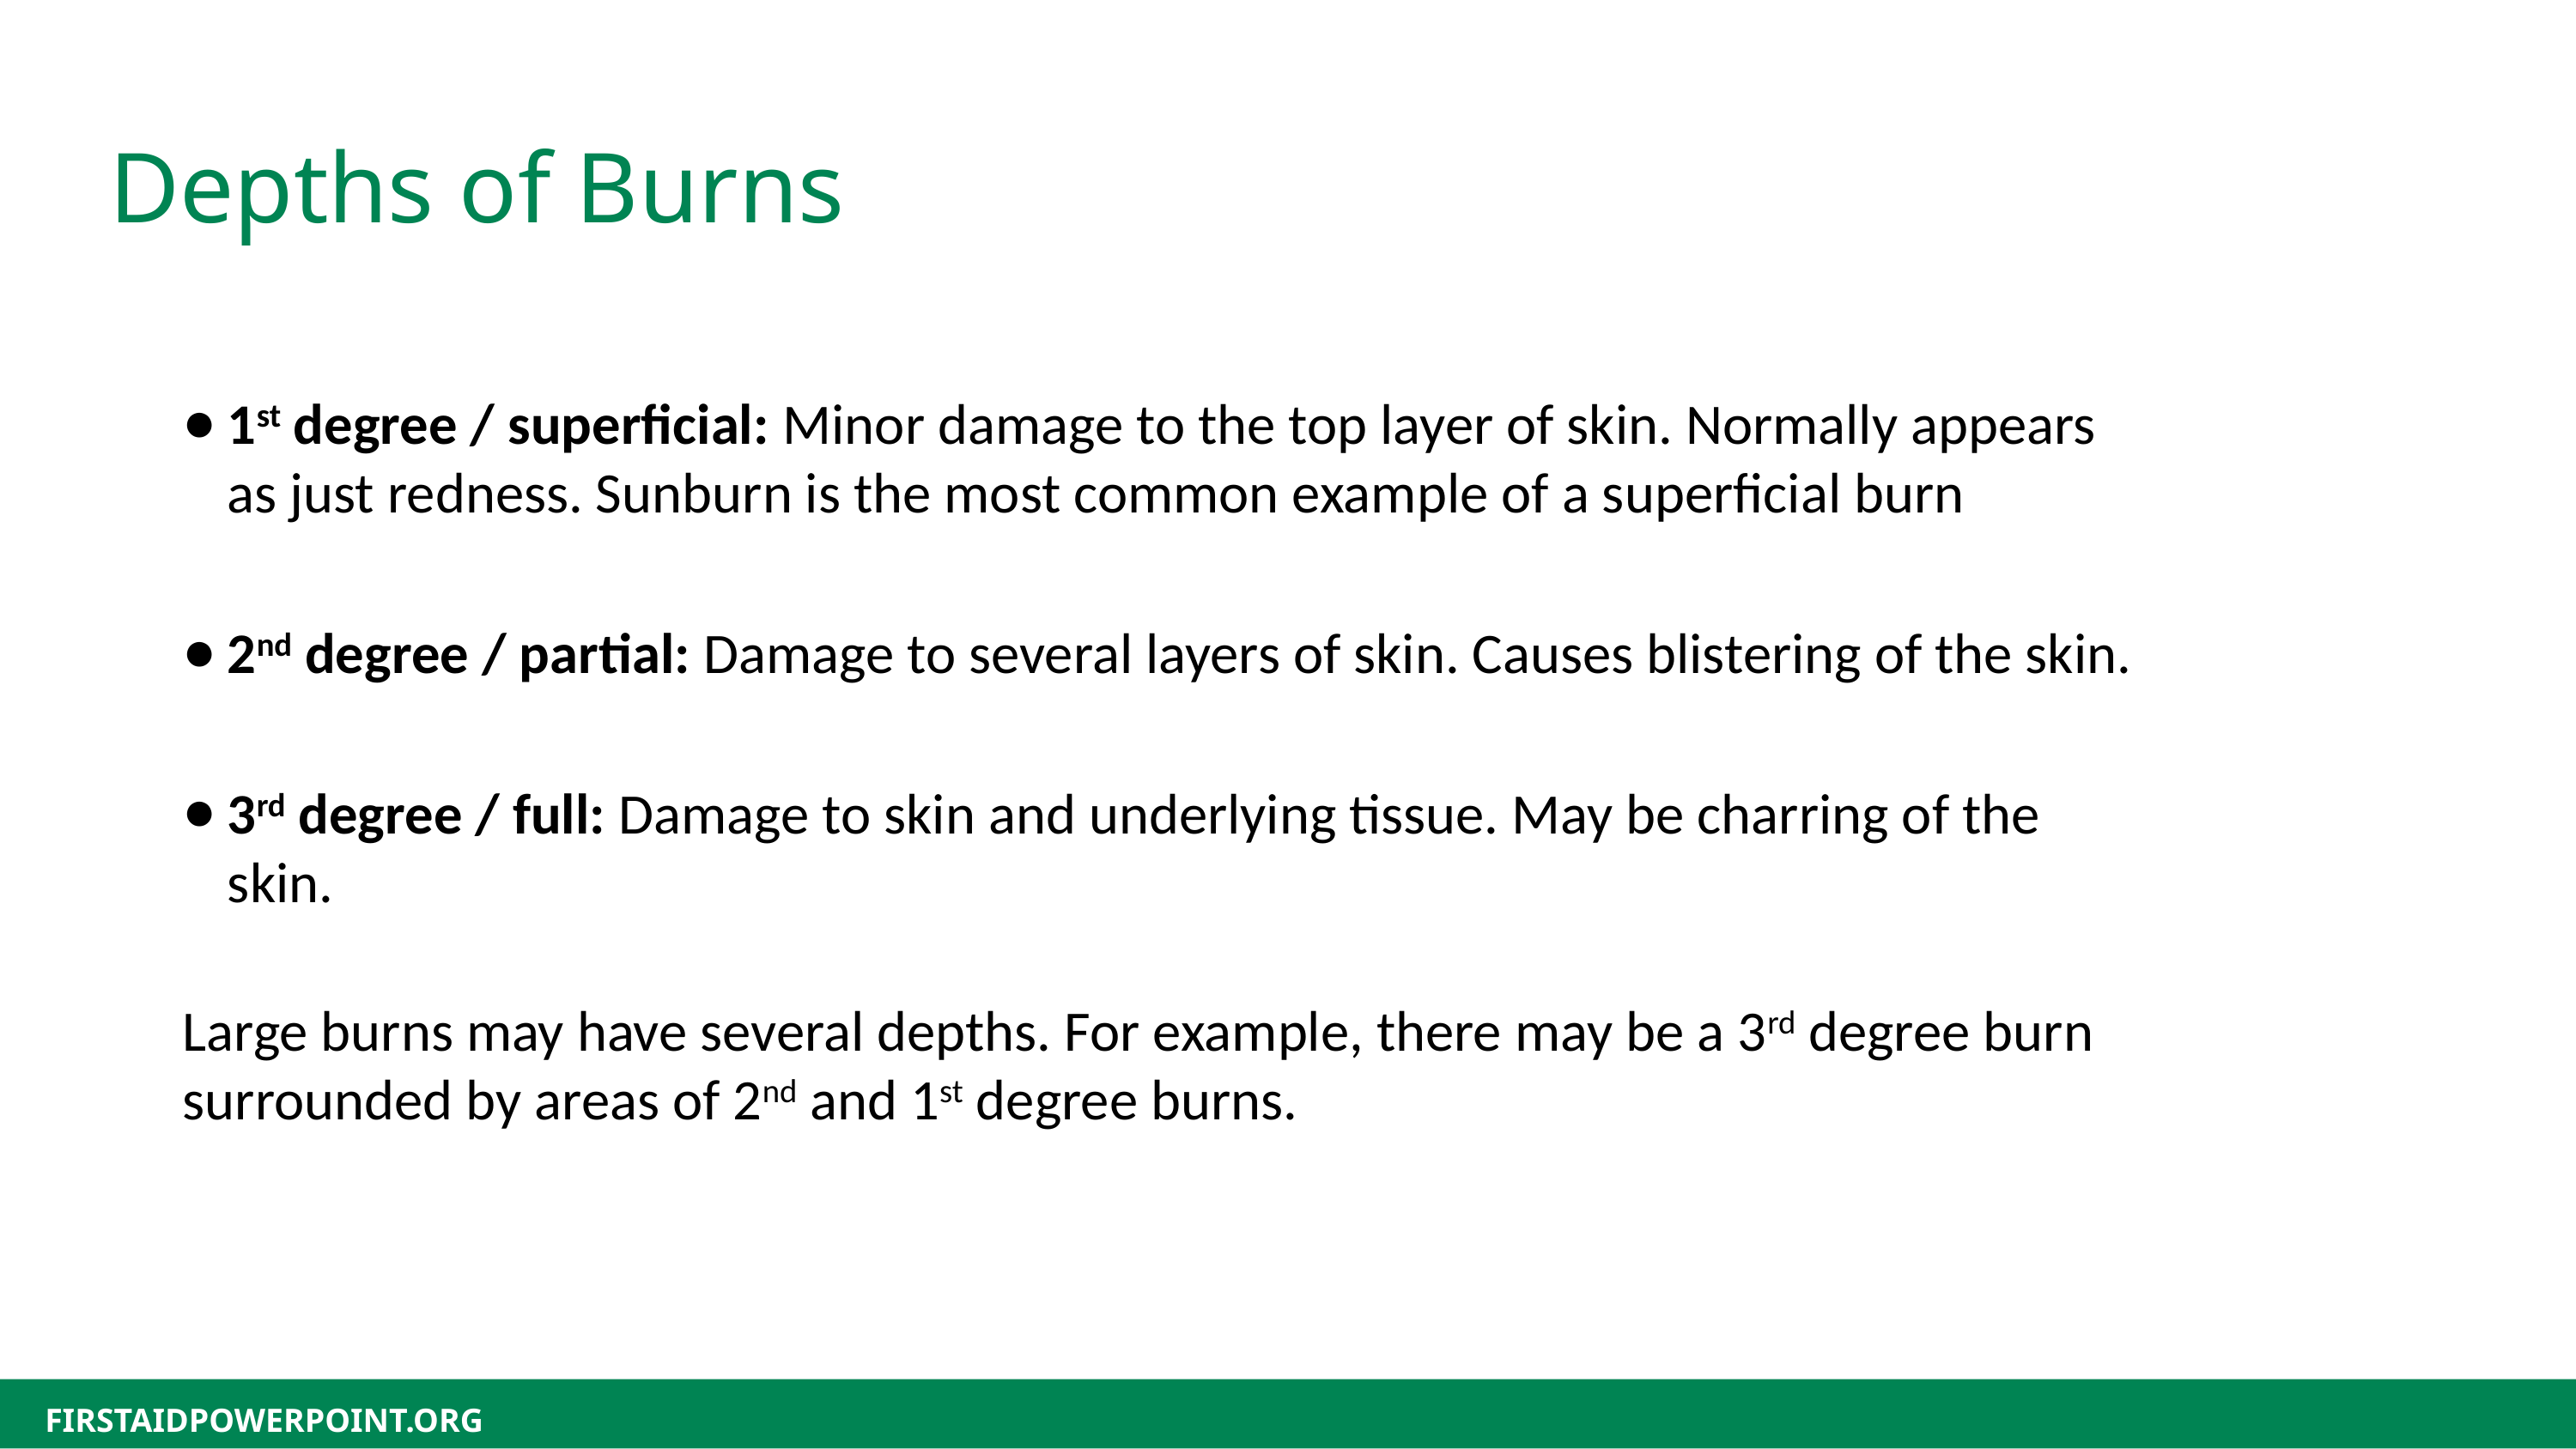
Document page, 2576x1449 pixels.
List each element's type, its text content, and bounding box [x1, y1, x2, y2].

text_box Depths of Burns [96, 119, 2158, 249]
text_box [0, 1378, 2576, 1449]
text_box 1st degree / superficial: Minor damage to the top layer of skin. Normally appears as just redness. Sunburn is the most common example of a superficial burn 2nd degree / partial: Damage to several layers of skin. Causes blistering of the skin. 3rd degree / full: Damage to skin and underlying tissue. May be charring of the skin. Large burns may have several depths. For example, there may be a 3rd degree burn surrounded by areas of 2nd and 1st degree burns. [149, 380, 2158, 1294]
text_box FIRSTAIDPOWERPOINT.ORG [32, 1393, 751, 1446]
